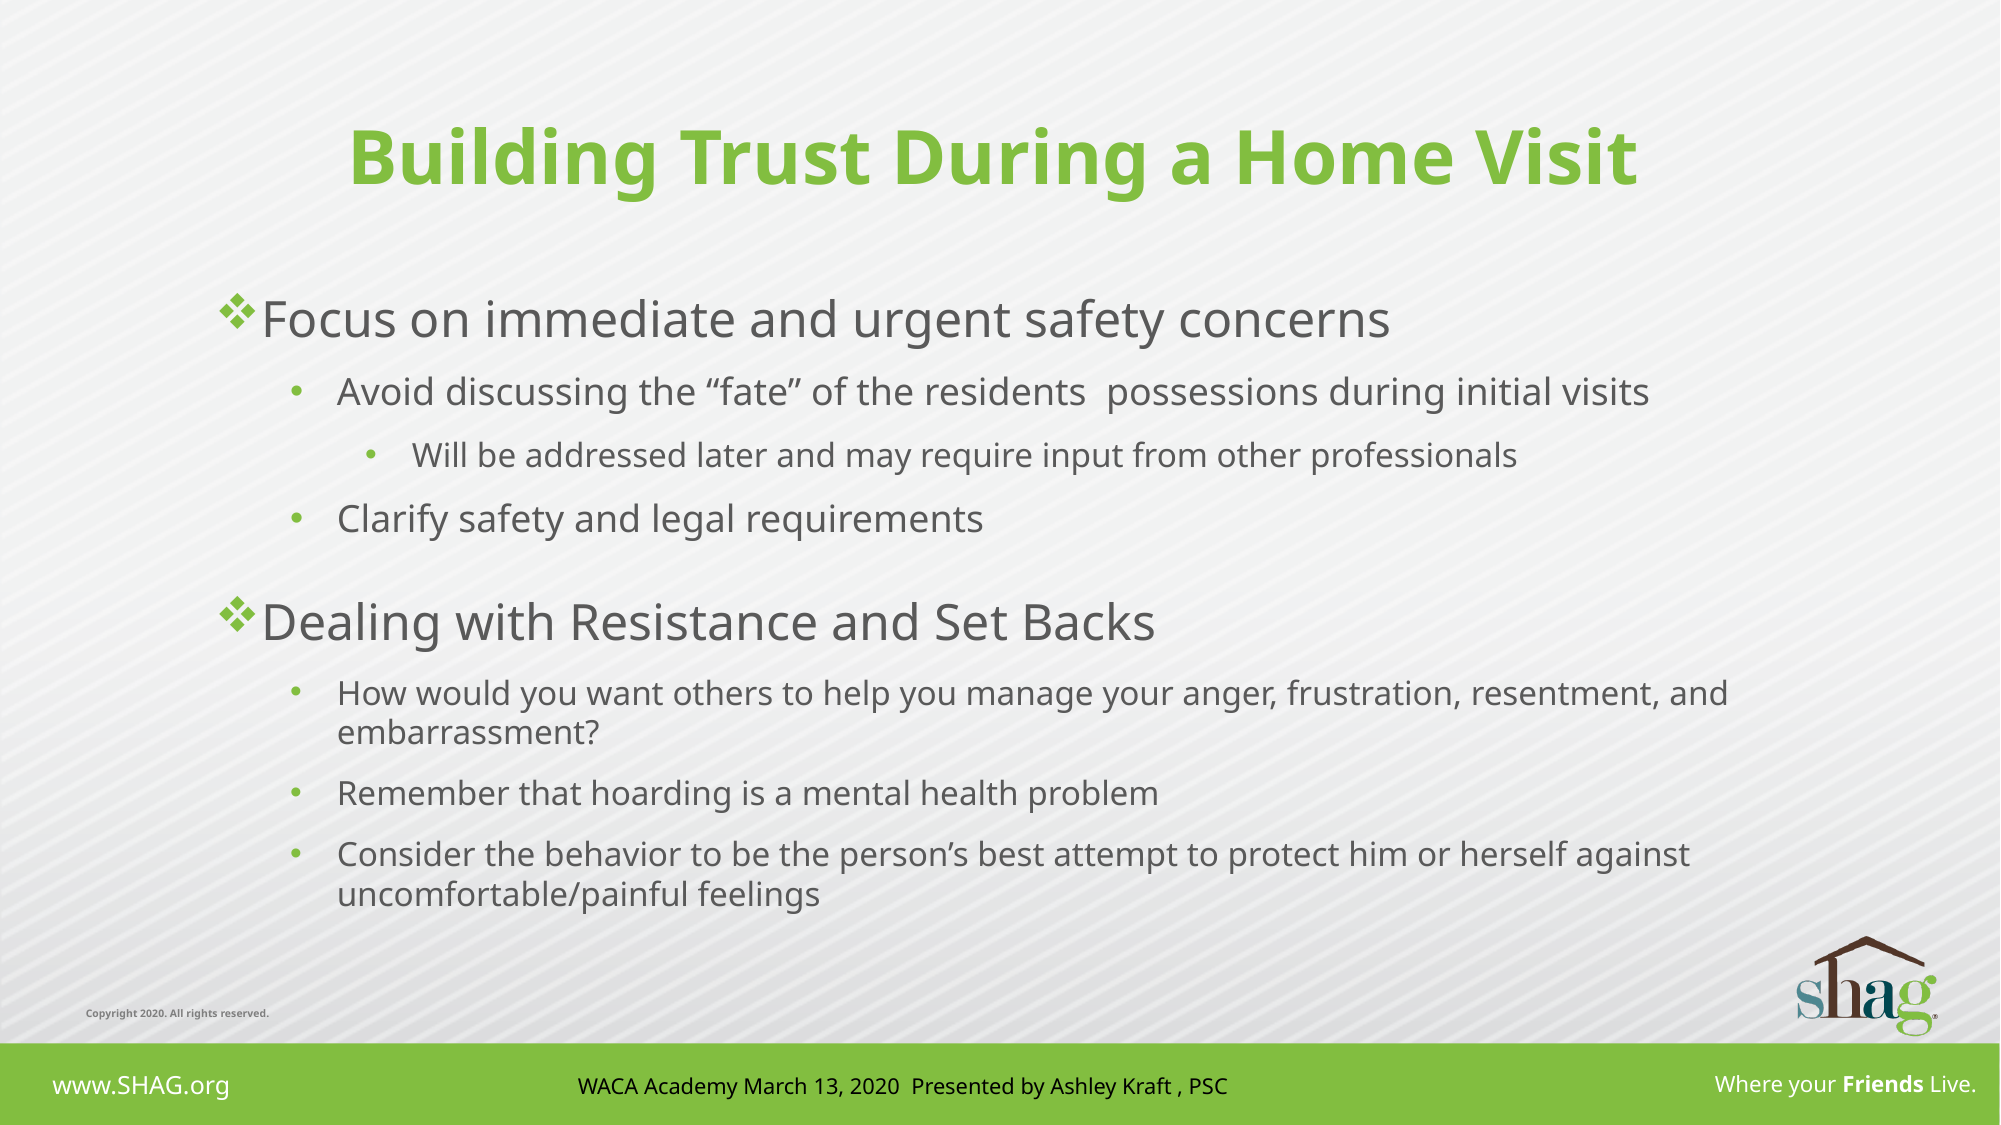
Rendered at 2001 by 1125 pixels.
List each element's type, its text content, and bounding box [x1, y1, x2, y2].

list Focus on immediate and urgent safety concerns Avoid discussing the “fate” of the residents possessions during initial visits Will be addressed later and may require input from other professionals Clarify safety and legal requirements Dealing with Resistance and Set Backs How would you want others to help you manage your anger, frustration, resentment, and embarrassment? Remember that hoarding is a mental health problem Consider the behavior to be the person’s best attempt to protect him or herself against uncomfortable/painful feelings [200, 249, 1763, 973]
picture [0, 0, 2000, 1046]
title Building Trust During a Home Visit [0, 102, 1988, 313]
footer WACA Academy March 13, 2020 Presented by Ashley Kraft , PSC [462, 1065, 1350, 1125]
